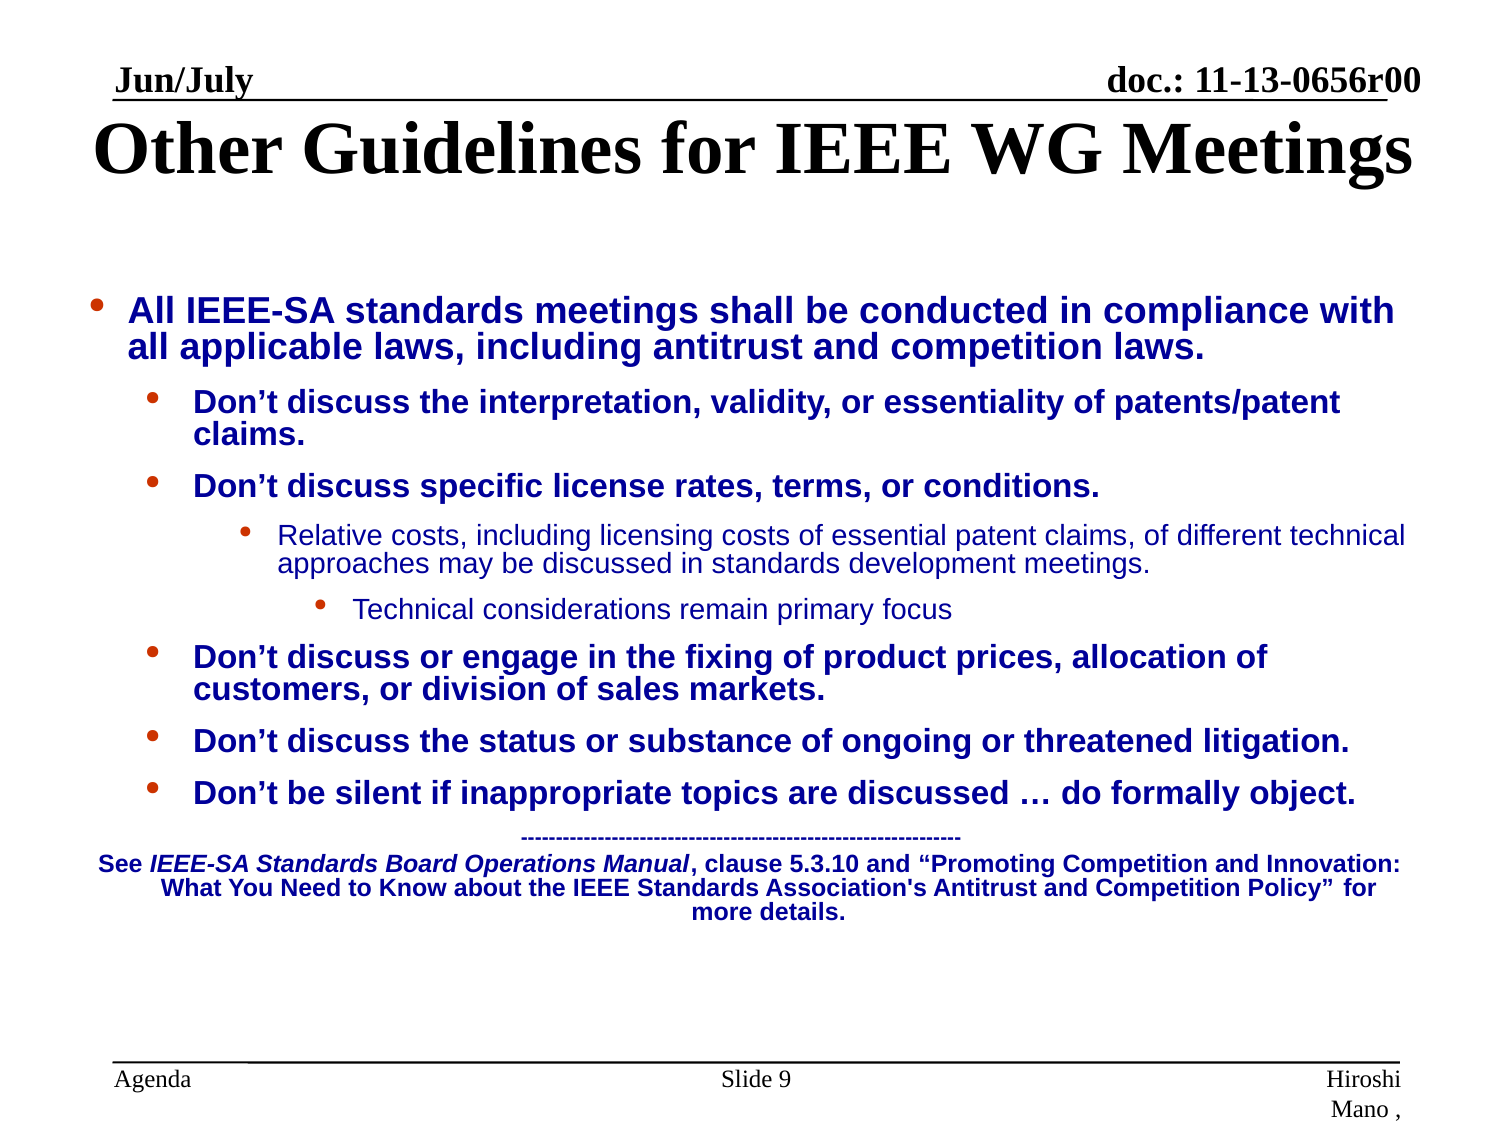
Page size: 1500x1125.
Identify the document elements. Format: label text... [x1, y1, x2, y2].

footer Hiroshi Mano , ATRD Root,Lab [1324, 1061, 1402, 1093]
title Other Guidelines for IEEE WG Meetings [59, 49, 1448, 238]
slide_number Slide 9 [712, 1061, 800, 1093]
text_box All IEEE-SA standards meetings shall be conducted in compliance with all applicable laws, including antitrust and competition laws. Don’t discuss the interpretation, validity, or essentiality of patents/patent claims. Don’t discuss specific license rates, terms, or conditions. Relative costs, including licensing costs of essential patent claims, of different technical approaches may be discussed in standards development meetings. Technical considerations remain primary focus Don’t discuss or engage in the fixing of product prices, allocation of customers, or division of sales markets. Don’t discuss the status or substance of ongoing or threatened litigation. Don’t be silent if inappropriate topics are discussed … do formally object. --------------------------------------------------------------- See IEEE-SA Standards Board Operations Manual, clause 5.3.10 and “Promoting Competition and Innovation: What You Need to Know about the IEEE Standards Association's Antitrust and Competition Policy” for more details. [74, 262, 1425, 1113]
text_box [87, 37, 1438, 163]
slide_number Jun/July [114, 54, 264, 101]
